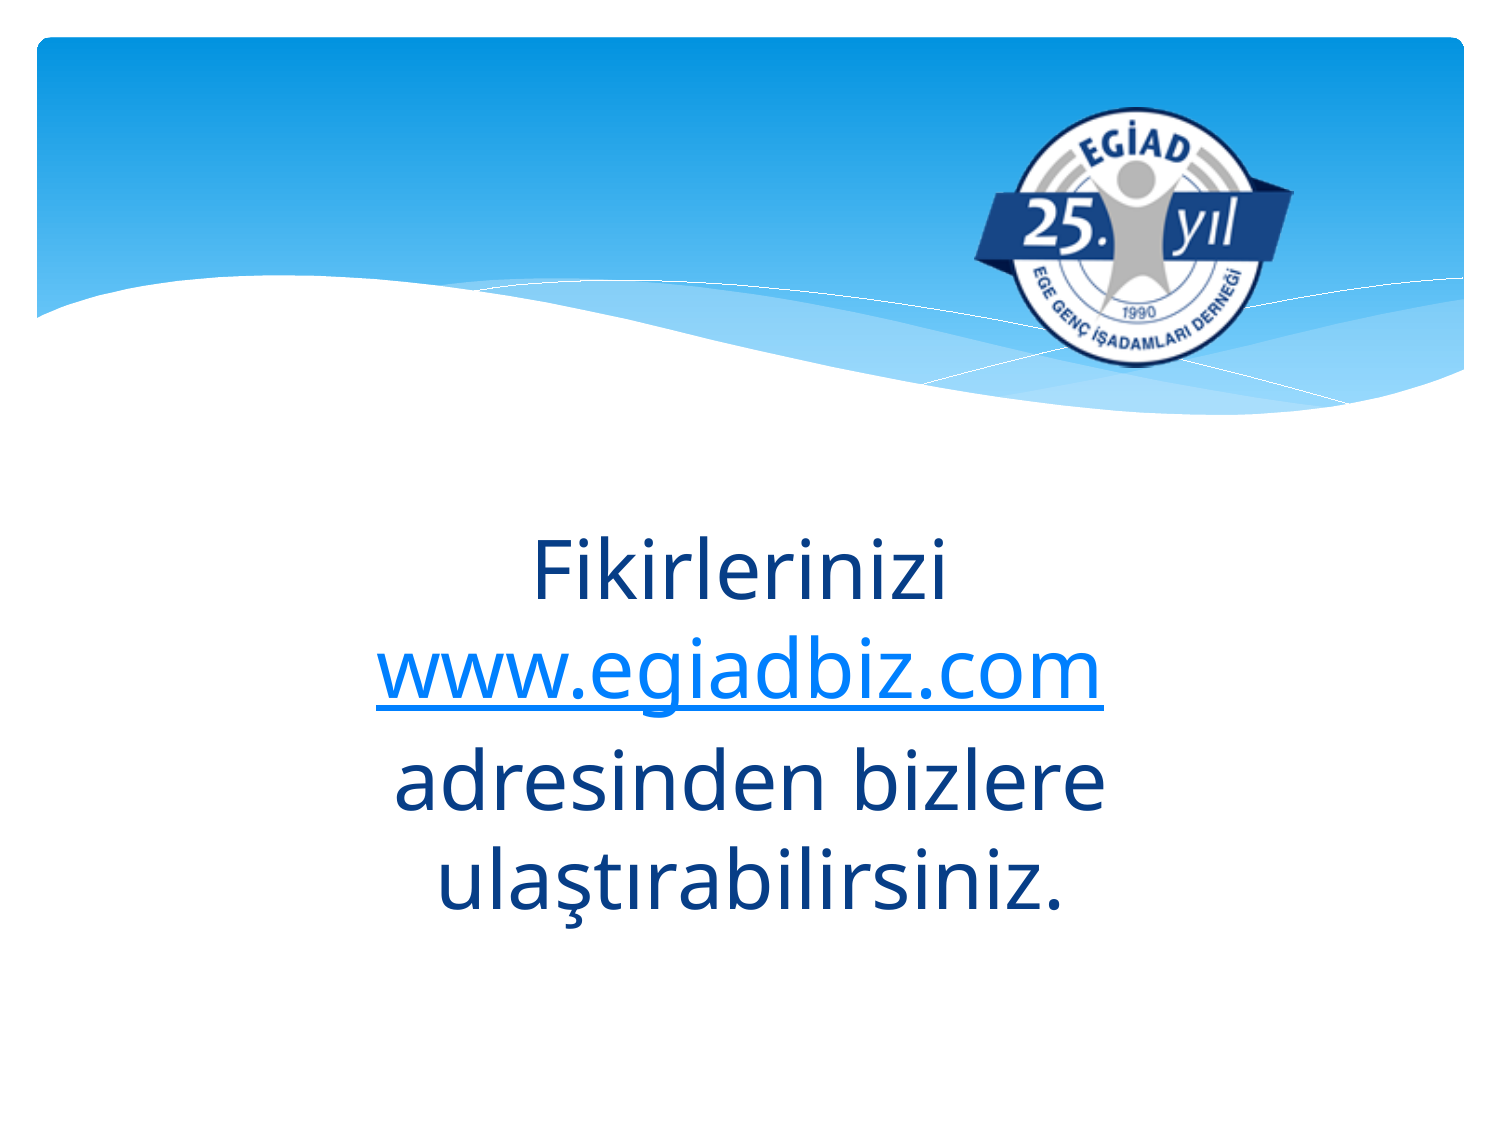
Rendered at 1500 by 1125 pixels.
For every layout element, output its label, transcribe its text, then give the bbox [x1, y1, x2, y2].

list Fikirlerinizi www.egiadbiz.com adresinden bizlere ulaştırabilirsiniz. [248, 509, 1253, 935]
picture [974, 106, 1294, 368]
